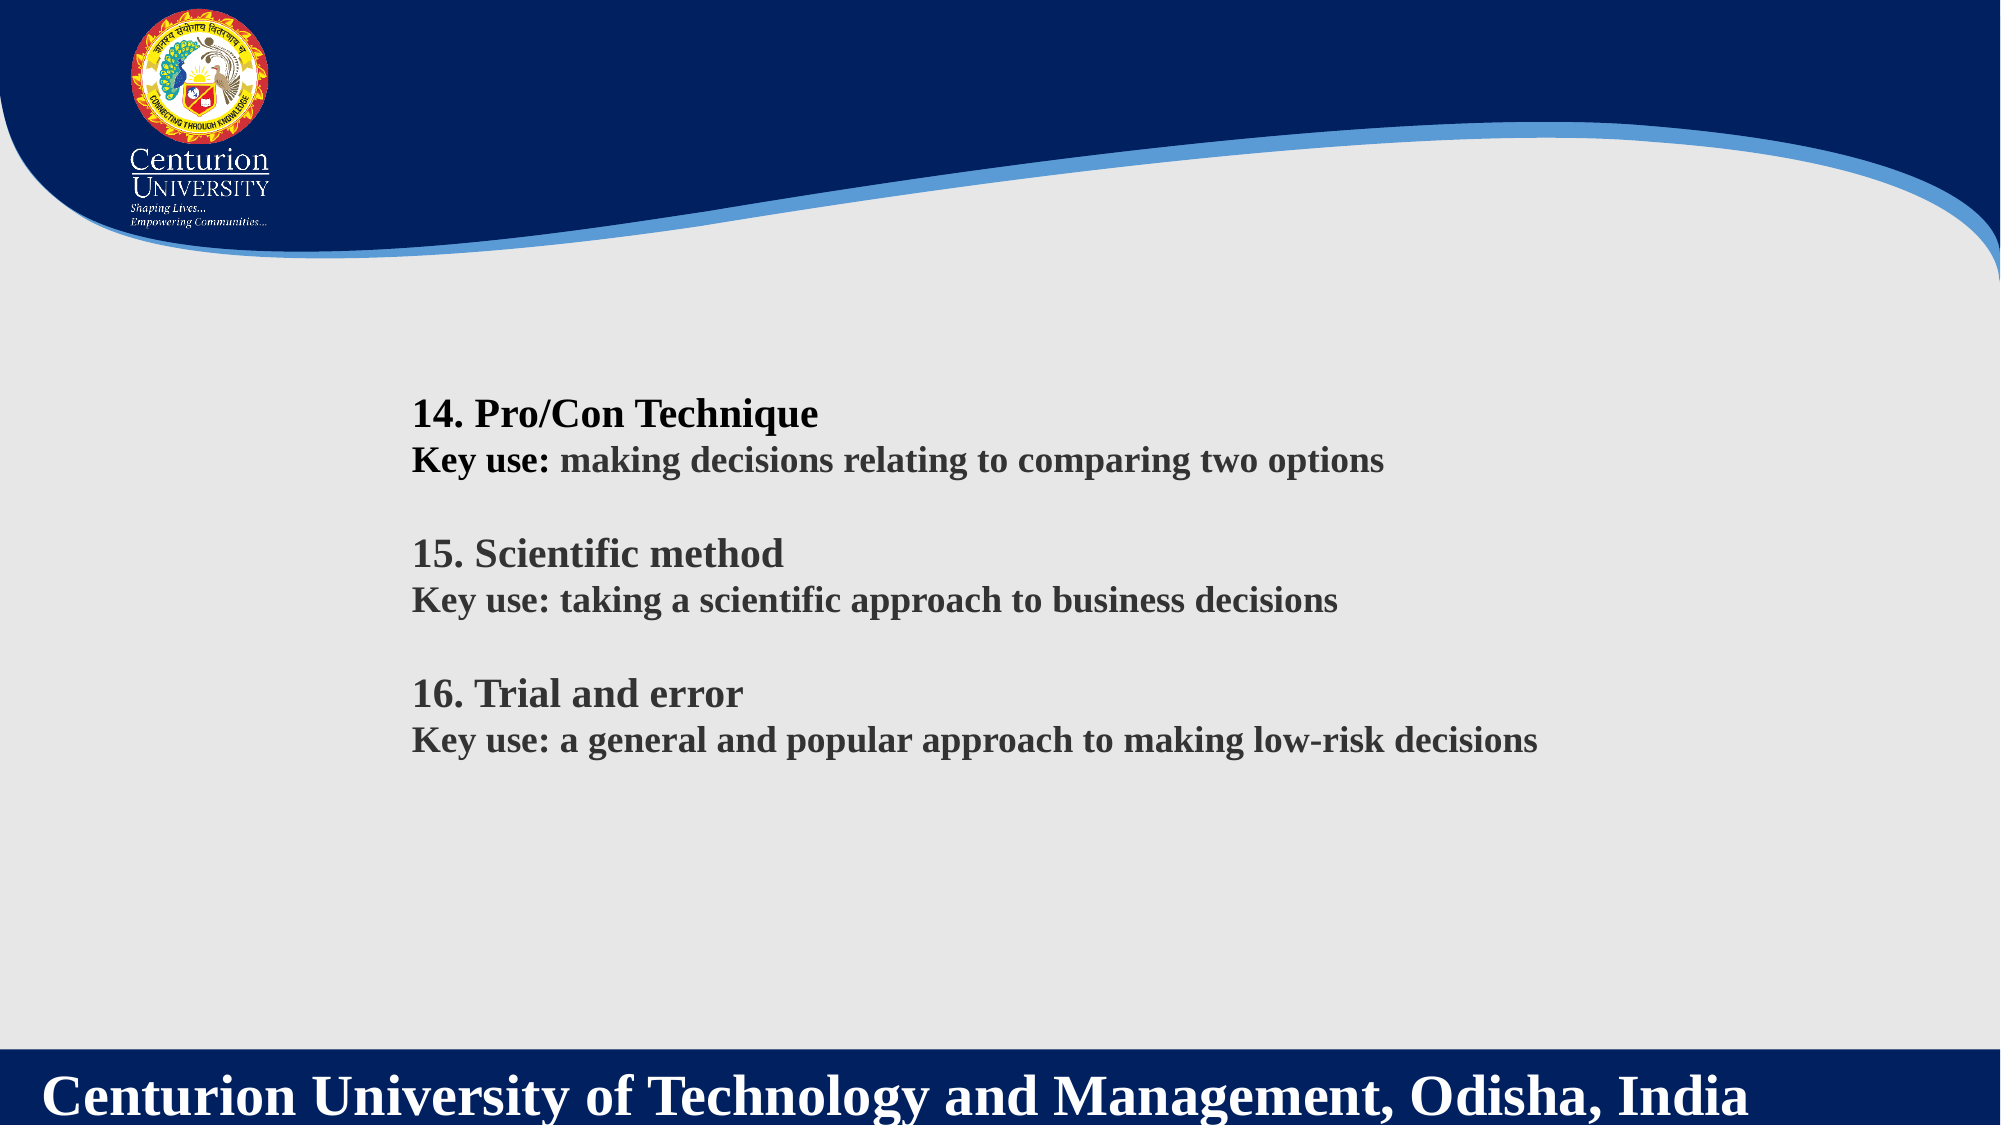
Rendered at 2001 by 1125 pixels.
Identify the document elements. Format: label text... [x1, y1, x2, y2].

text_box 14. Pro/Con Technique Key use: making decisions relating to comparing two options 15. Scientific method Key use: taking a scientific approach to business decisions 16. Trial and error Key use: a general and popular approach to making low-risk decisions [397, 377, 1644, 813]
picture [126, 5, 272, 231]
